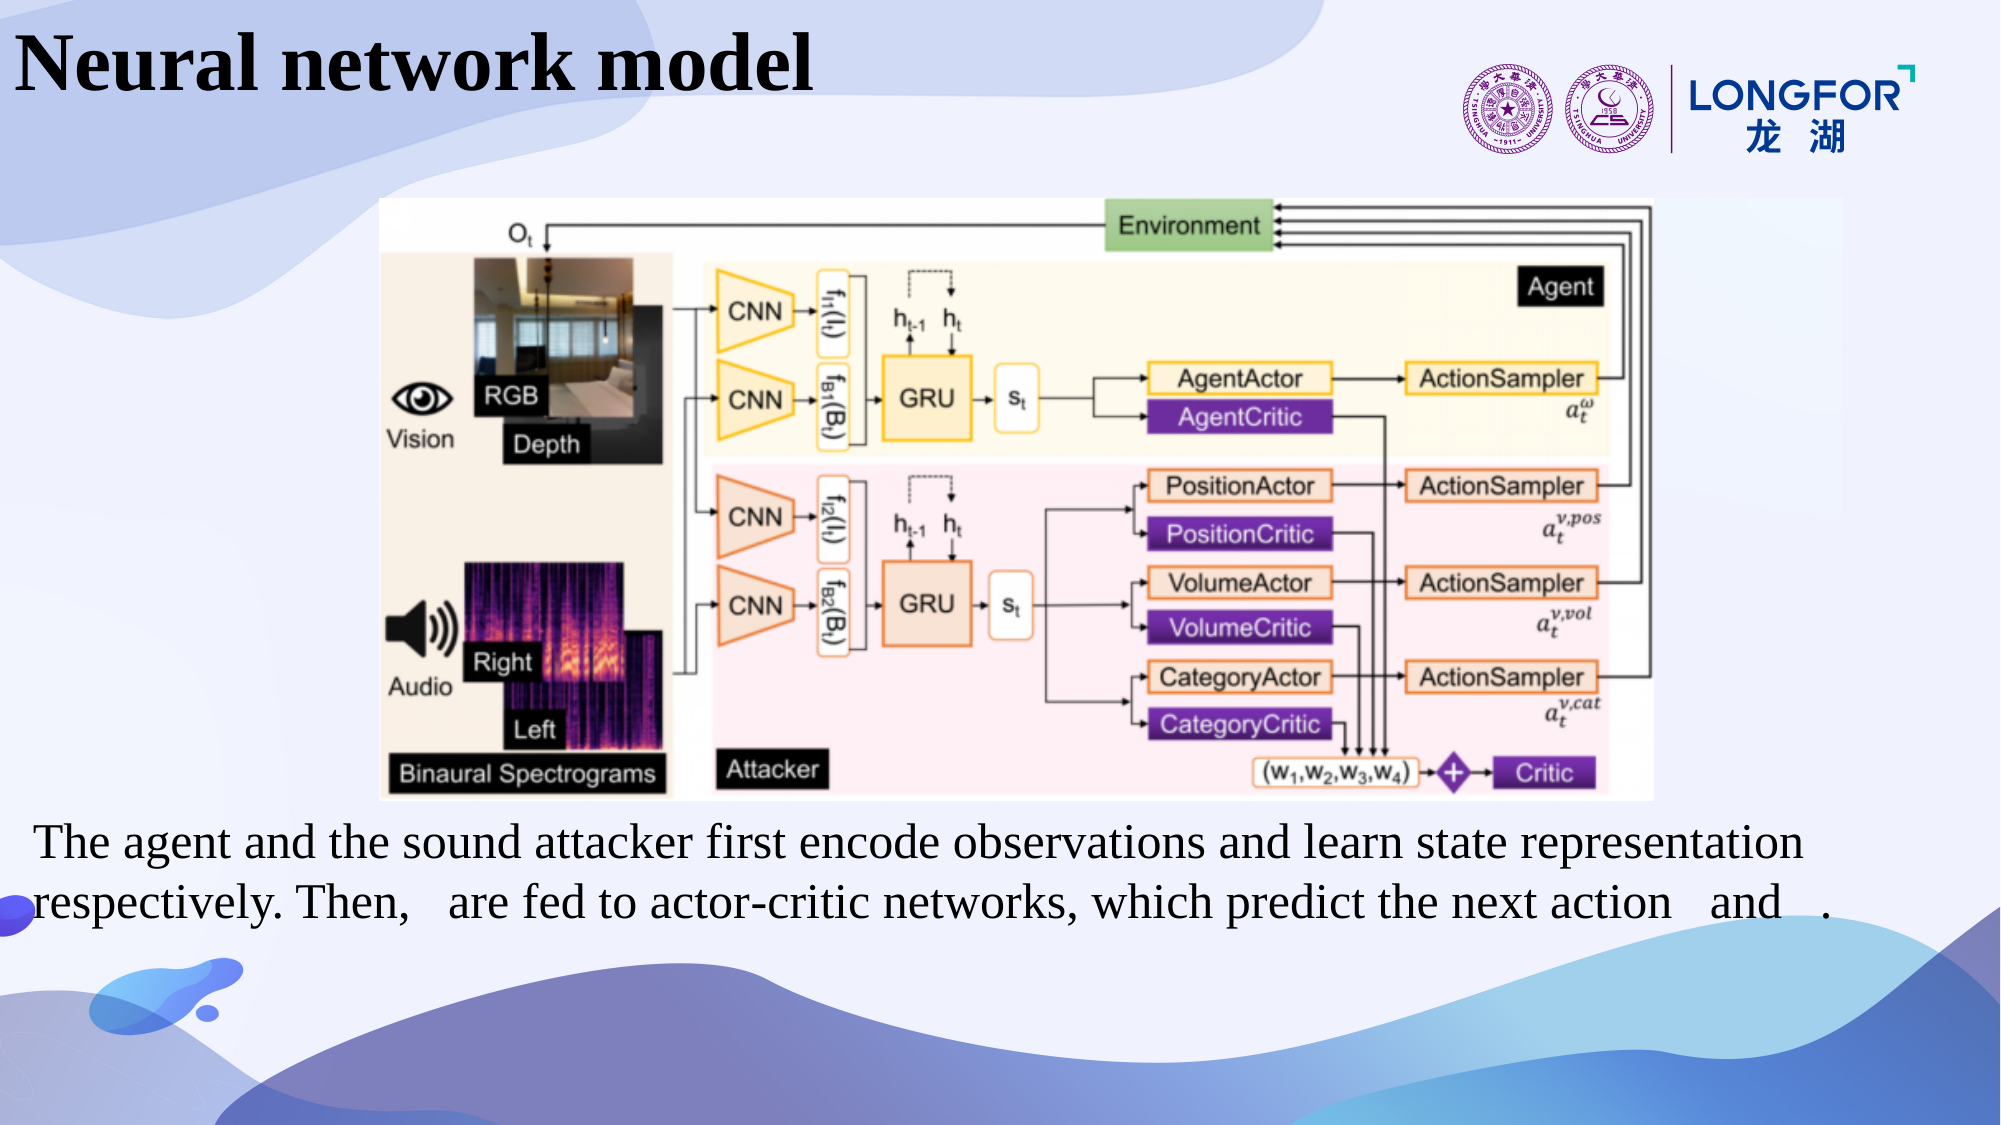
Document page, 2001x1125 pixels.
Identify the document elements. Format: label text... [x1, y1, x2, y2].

text_box Neural network model [0, 0, 1025, 125]
picture [0, 0, 2001, 1125]
